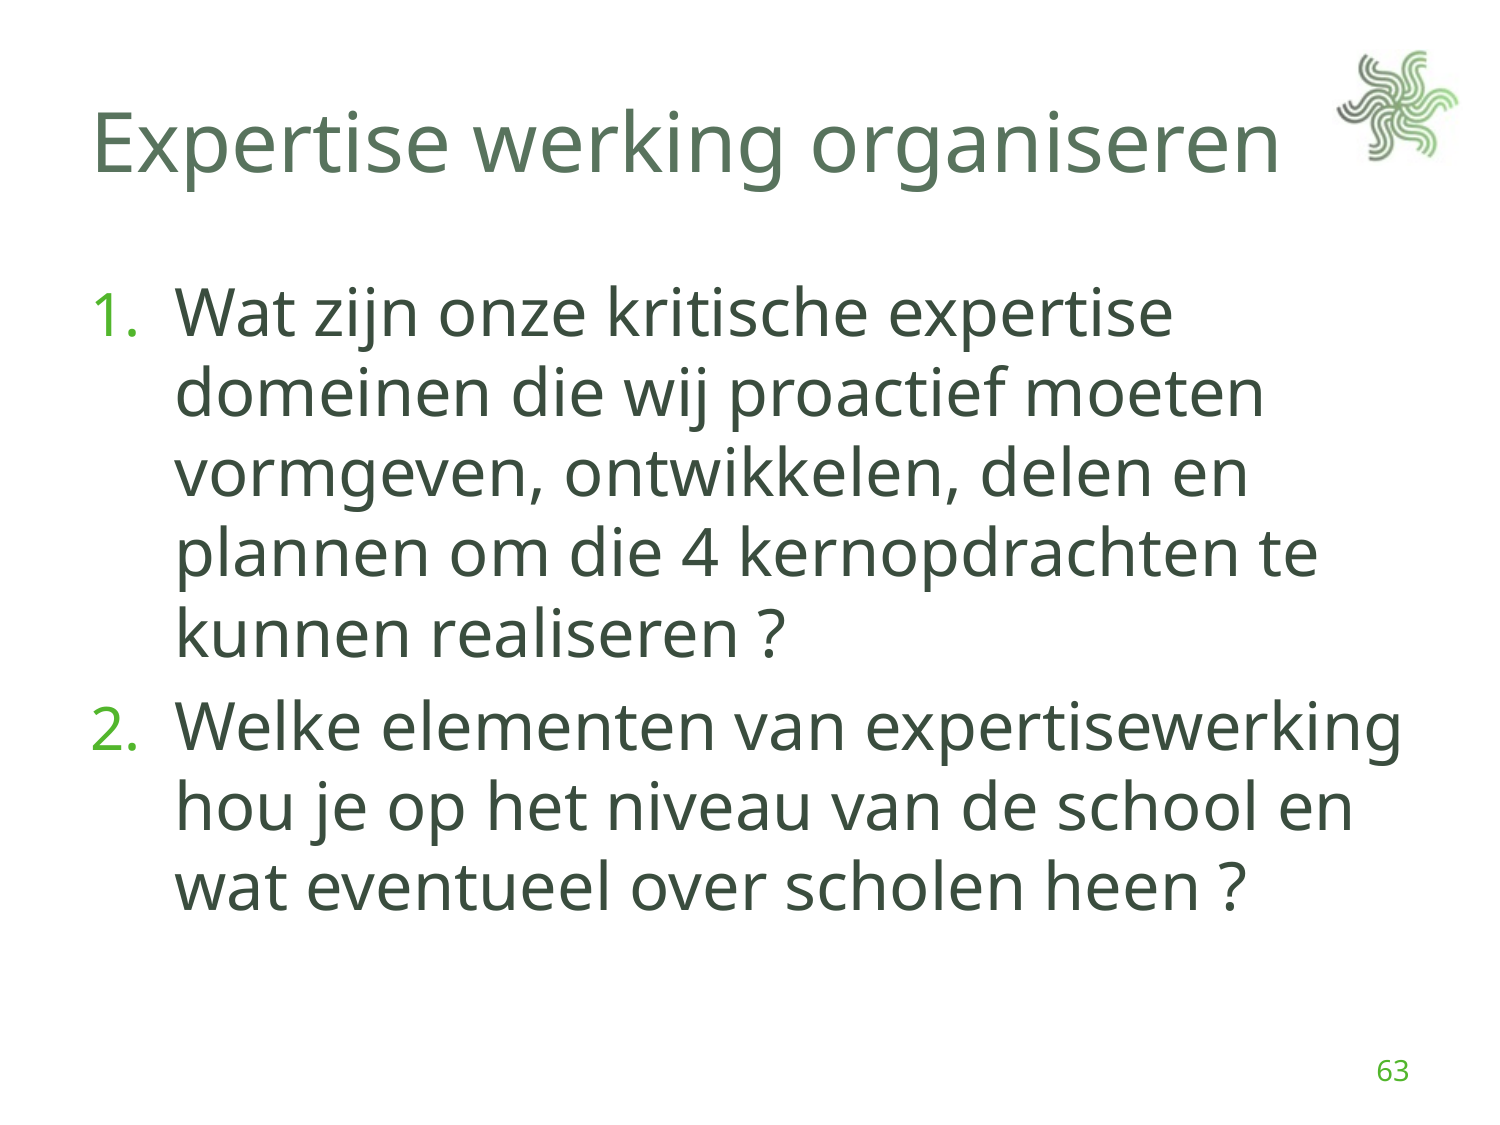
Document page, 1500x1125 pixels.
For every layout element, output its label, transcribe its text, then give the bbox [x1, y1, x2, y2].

slide_number 63 [1074, 1042, 1426, 1103]
title Expertise werking organiseren [75, 45, 1309, 233]
picture [1332, 49, 1463, 166]
list Wat zijn onze kritische expertise domeinen die wij proactief moeten vormgeven, ontwikkelen, delen en plannen om die 4 kernopdrachten te kunnen realiseren ? Welke elementen van expertisewerking hou je op het niveau van de school en wat eventueel over scholen heen ? [75, 262, 1425, 1005]
